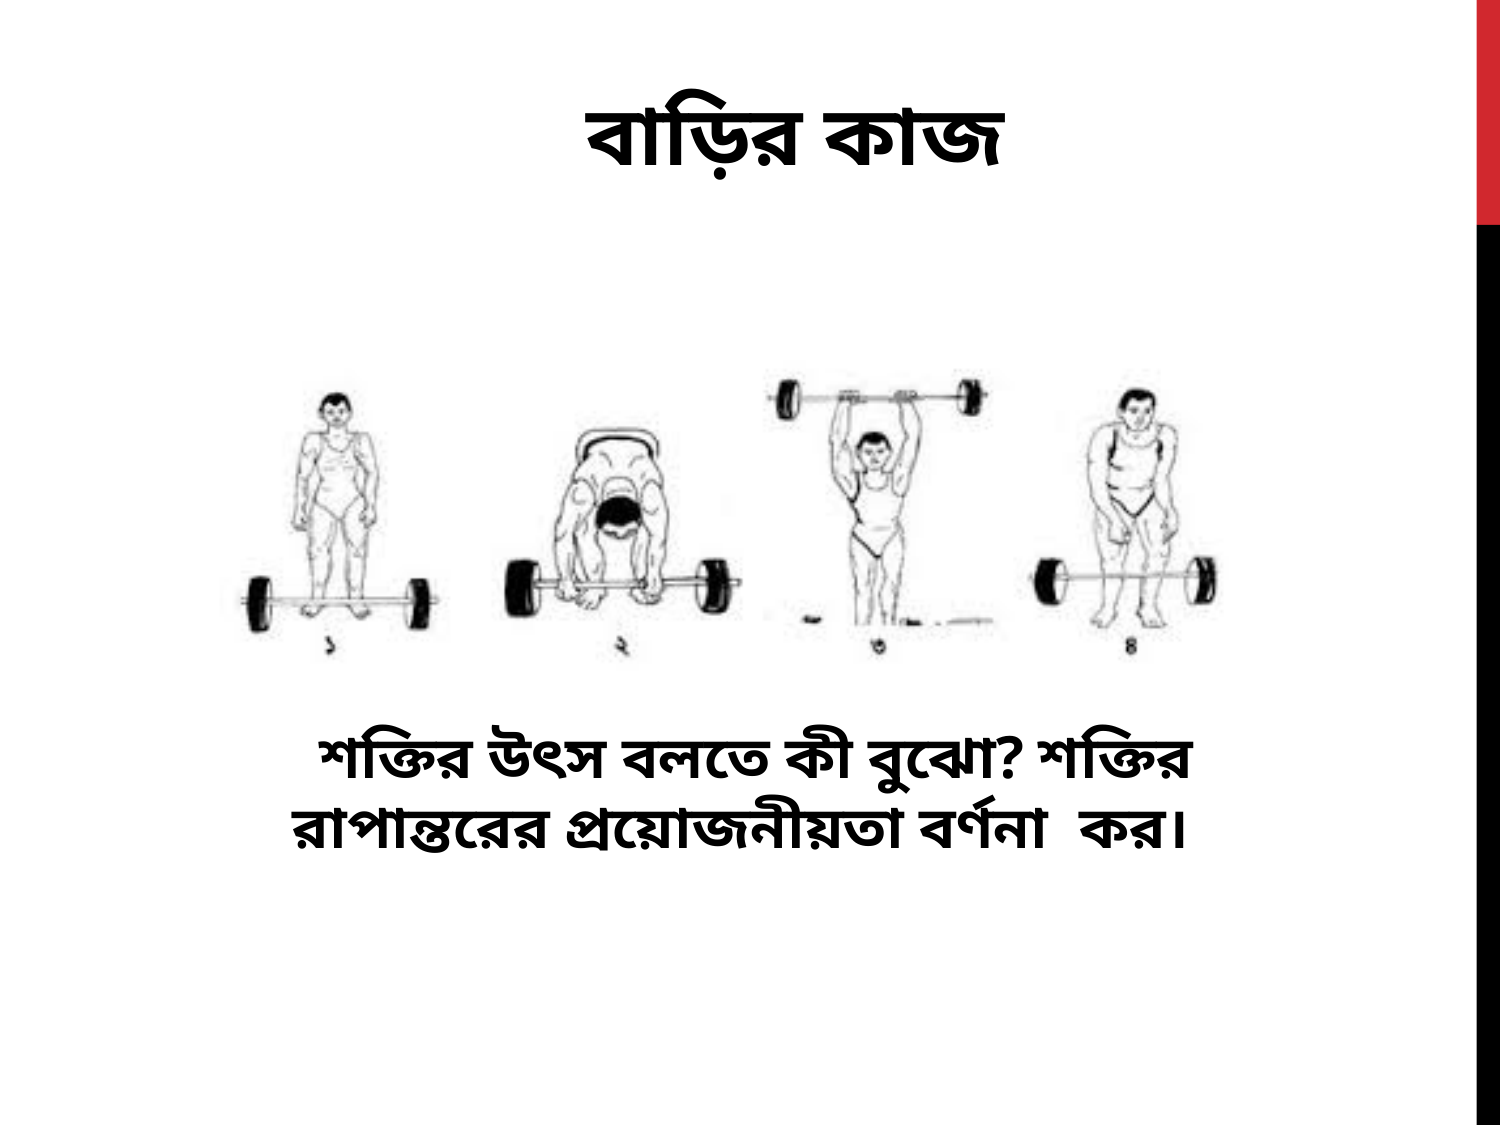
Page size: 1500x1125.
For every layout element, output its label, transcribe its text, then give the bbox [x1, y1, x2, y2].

text_box শক্তির উৎস বলতে কী বুঝো? শক্তির রাপান্তরের প্রয়োজনীয়তা বর্ণনা কর। [224, 712, 1288, 868]
picture [199, 349, 1269, 672]
text_box বাড়ির কাজ [300, 75, 1313, 190]
